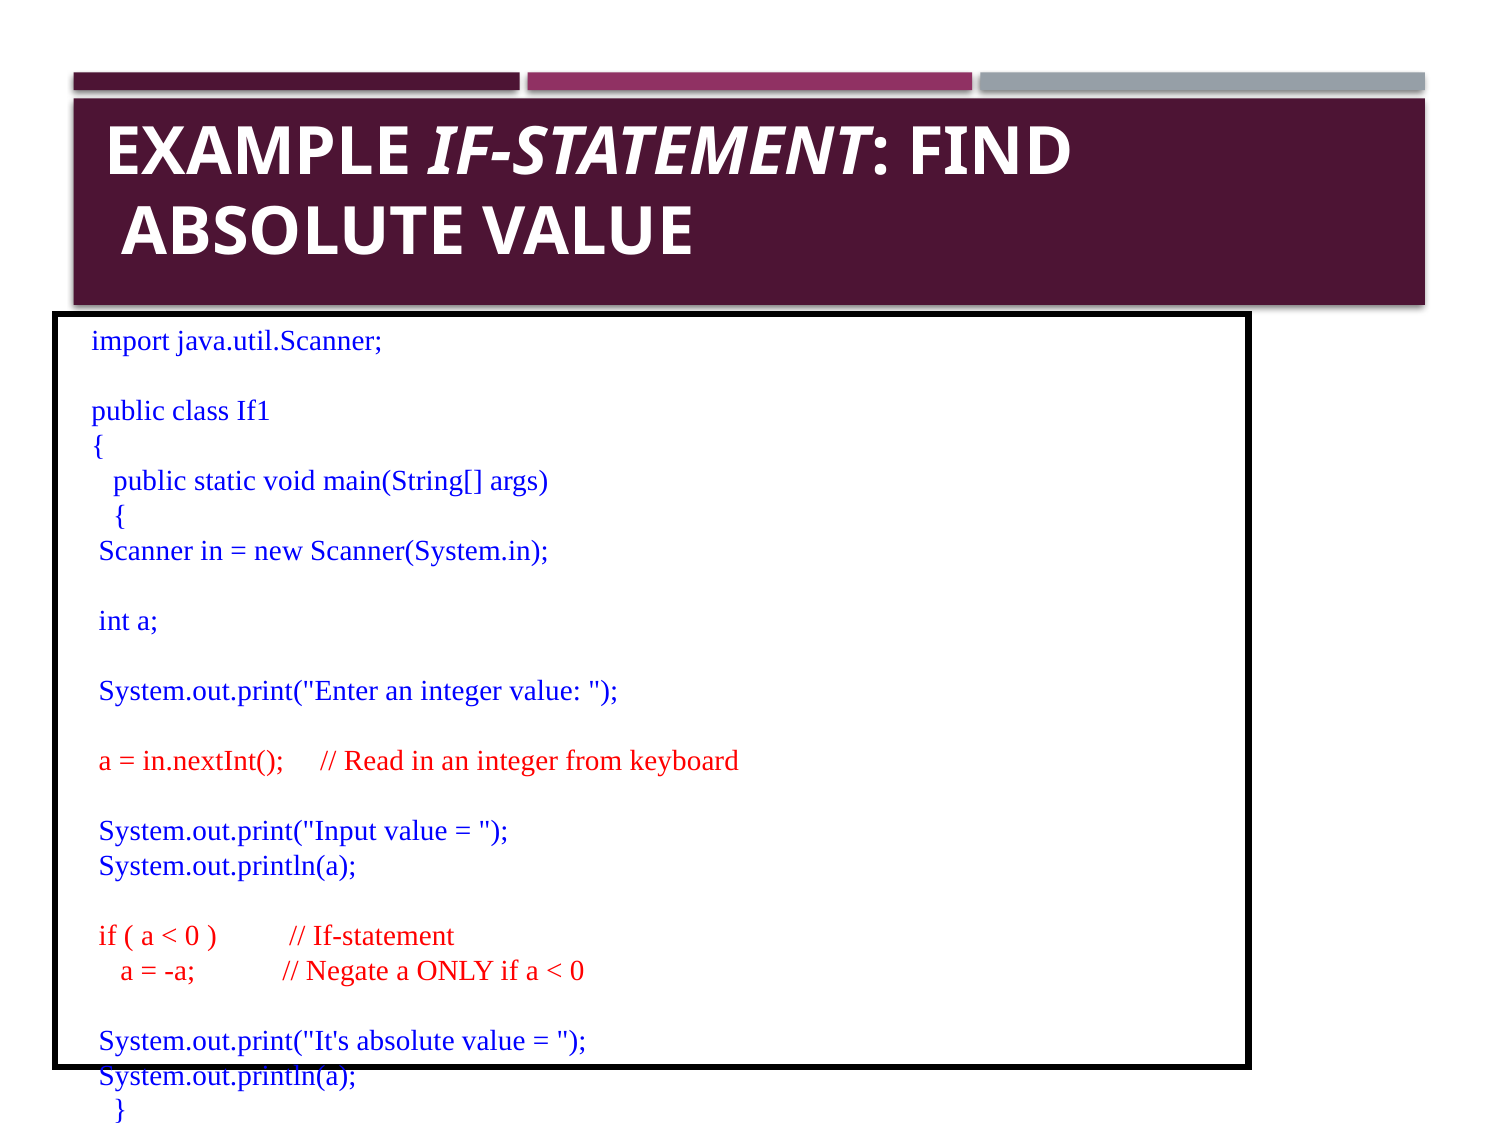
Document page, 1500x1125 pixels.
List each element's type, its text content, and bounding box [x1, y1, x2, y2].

title Example if-statement: find absolute value [89, 87, 1365, 275]
text_box import java.util.Scanner; public class If1 { public static void main(String[] args) { Scanner in = new Scanner(System.in); int a; System.out.print("Enter an integer value: "); a = in.nextInt(); // Read in an integer from keyboard System.out.print("Input value = "); System.out.println(a); if ( a < 0 ) // If-statement a = -a; // Negate a ONLY if a < 0 System.out.print("It's absolute value = "); System.out.println(a); } } [54, 314, 1249, 1067]
